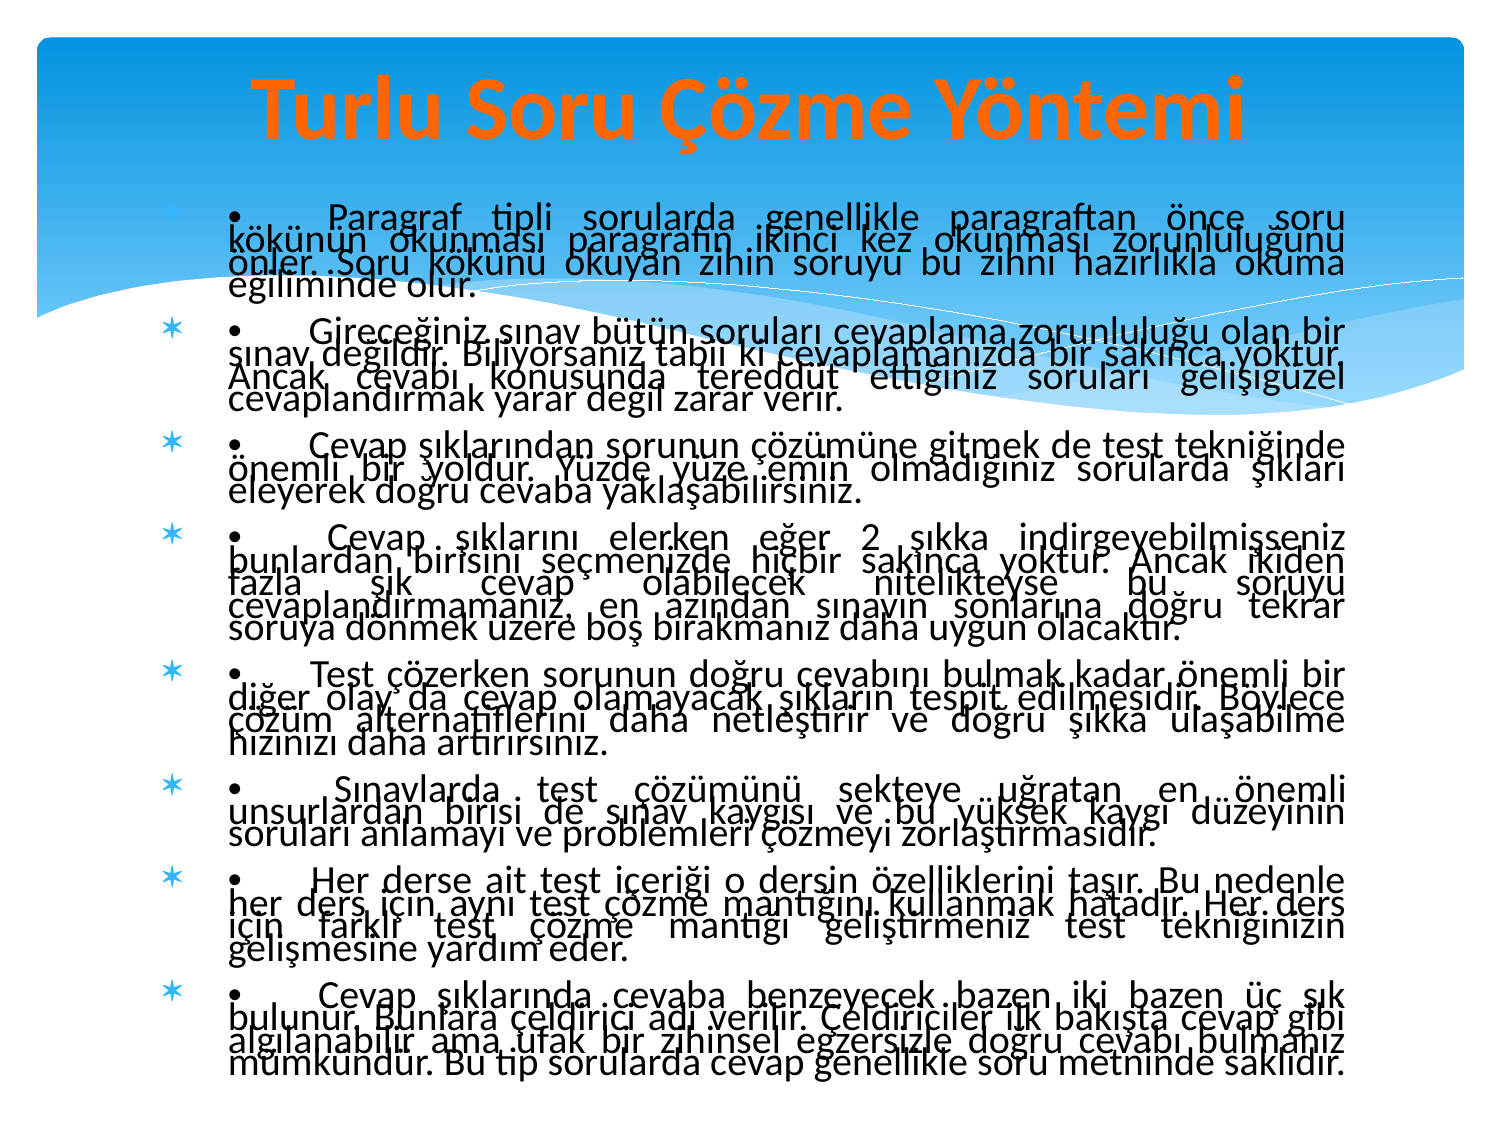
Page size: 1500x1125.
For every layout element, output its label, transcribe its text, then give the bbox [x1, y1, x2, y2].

title Turlu Soru Çözme Yöntemi [76, 0, 1427, 206]
list • Paragraf tipli sorularda genellikle paragraftan önce soru kökünün okunması paragrafın ikinci kez okunması zorunluluğunu önler. Soru kökünü okuyan zihin soruyu bu zihni hazırlıkla okuma eğiliminde olur. • Gireceğiniz sınav bütün soruları cevaplama zorunluluğu olan bir sınav değildir. Biliyorsanız tabii ki cevaplamanızda bir sakınca yoktur. Ancak cevabı konusunda tereddüt ettiğiniz soruları gelişigüzel cevaplandırmak yarar değil zarar verir. • Cevap şıklarından sorunun çözümüne gitmek de test tekniğinde önemli bir yoldur. Yüzde yüze emin olmadığınız sorularda şıkları eleyerek doğru cevaba yaklaşabilirsiniz. • Cevap şıklarını elerken eğer 2 şıkka indirgeyebilmişseniz bunlardan birisini seçmenizde hiçbir sakınca yoktur. Ancak ikiden fazla şık cevap olabilecek nitelikteyse bu soruyu cevaplandırmamanız, en azından sınavın sonlarına doğru tekrar soruya dönmek üzere boş bırakmanız daha uygun olacaktır. • Test çözerken sorunun doğru cevabını bulmak kadar önemli bir diğer olay da cevap olamayacak şıkların tespit edilmesidir. Böylece çözüm alternatiflerini daha netleştirir ve doğru şıkka ulaşabilme hızınızı daha artırırsınız. • Sınavlarda test çözümünü sekteye uğratan en önemli unsurlardan birisi de sınav kaygısı ve bu yüksek kaygı düzeyinin soruları anlamayı ve problemleri çözmeyi zorlaştırmasıdır. • Her derse ait test içeriği o dersin özelliklerini taşır. Bu nedenle her ders için aynı test çözme mantığını kullanmak hatadır. Her ders için farklı test çözme mantığı geliştirmeniz test tekniğinizin gelişmesine yardım eder. • Cevap şıklarında cevaba benzeyecek bazen iki bazen üç şık bulunur. Bunlara çeldirici adı verilir. Çeldiriciler ilk bakışta cevap gibi algılanabilir ama ufak bir zihinsel egzersizle doğru cevabı bulmanız mümkündür. Bu tip sorularda cevap genellikle soru metninde saklıdır. [147, 208, 1363, 1118]
